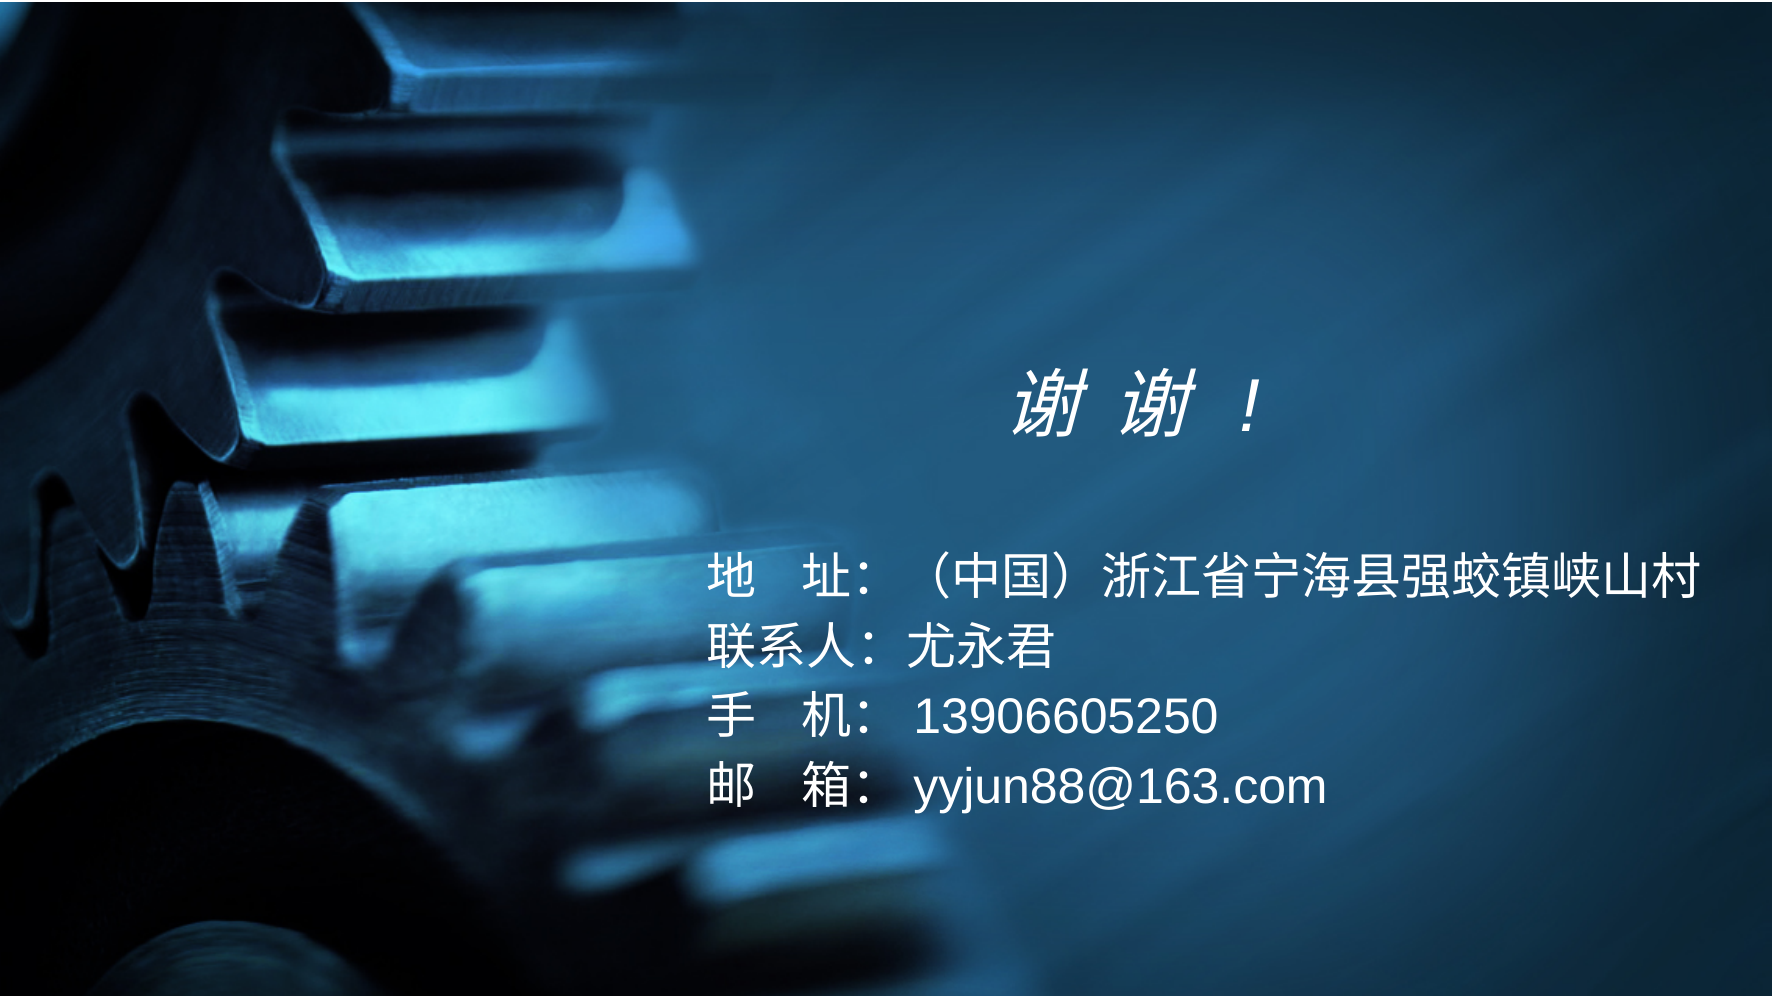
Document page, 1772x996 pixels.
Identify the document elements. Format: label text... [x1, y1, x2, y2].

picture [0, 2, 1772, 996]
subtitle 地 址：（中国）浙江省宁海县强蛟镇峡山村 联系人：尤永君 手 机：13906605250 邮 箱：yyjun88@163.com [668, 536, 1770, 949]
title 谢 谢 ! [597, 329, 1689, 473]
